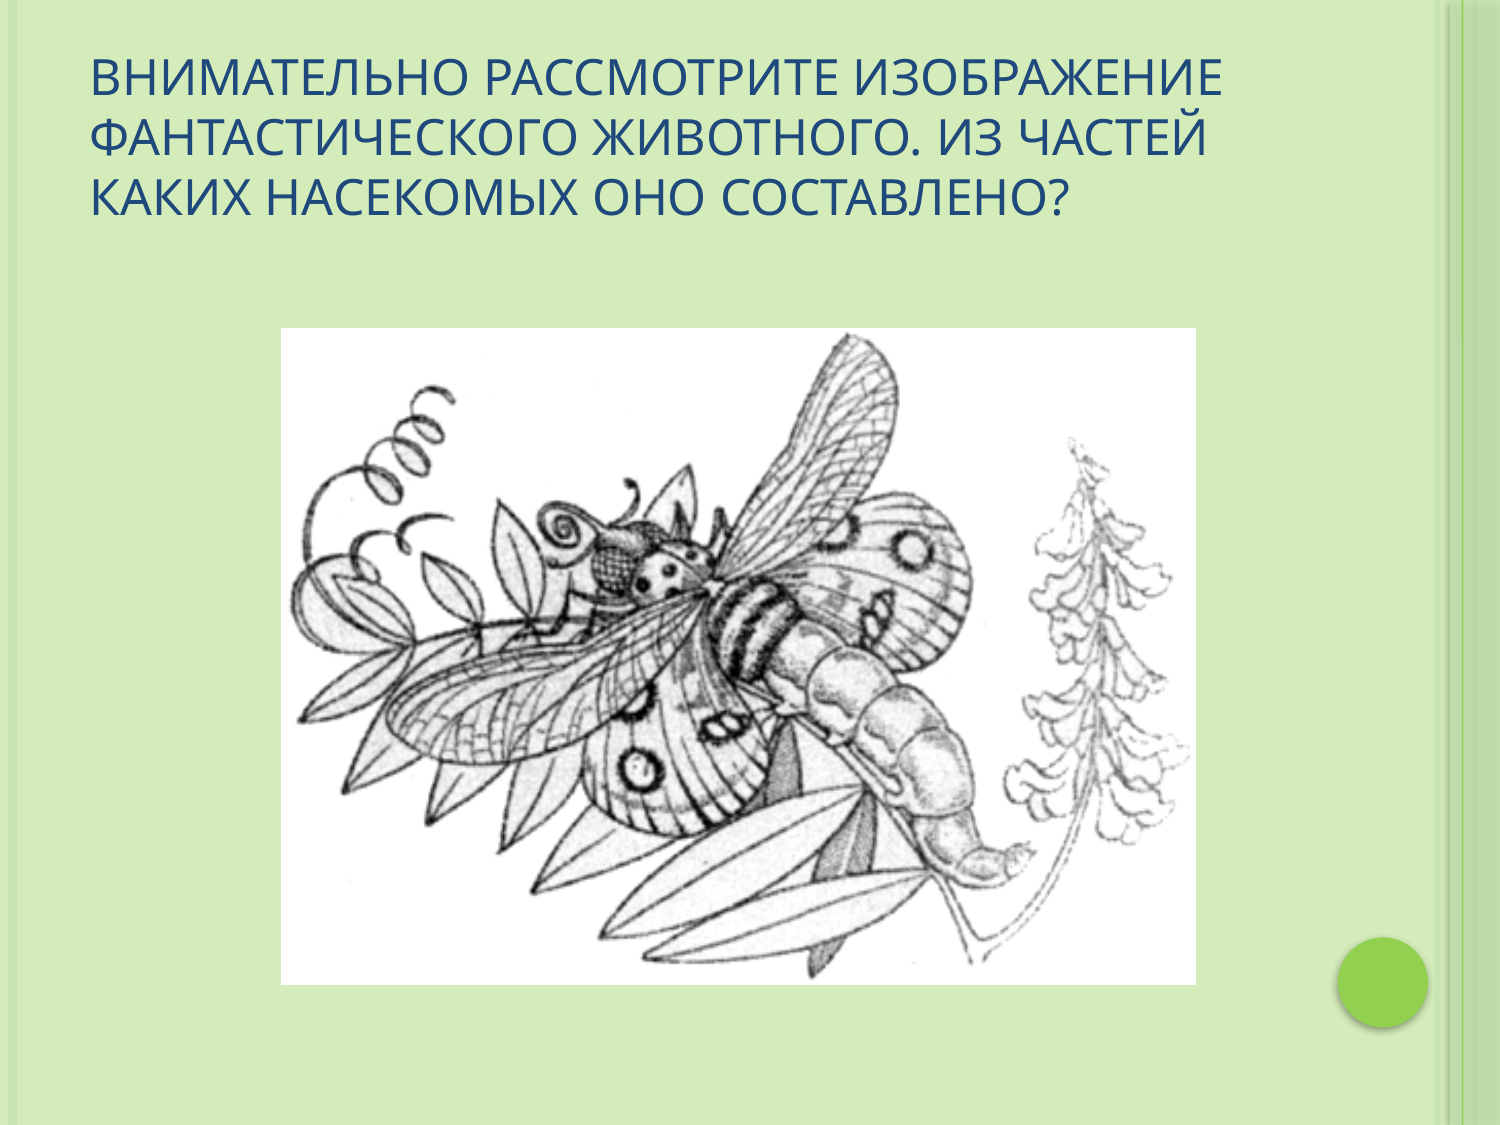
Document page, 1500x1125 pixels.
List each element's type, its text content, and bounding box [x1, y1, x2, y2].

title Внимательно рассмотрите изображение фантастического животного. Из частей каких насекомых оно составлено? [75, 45, 1300, 233]
picture [280, 327, 1196, 985]
